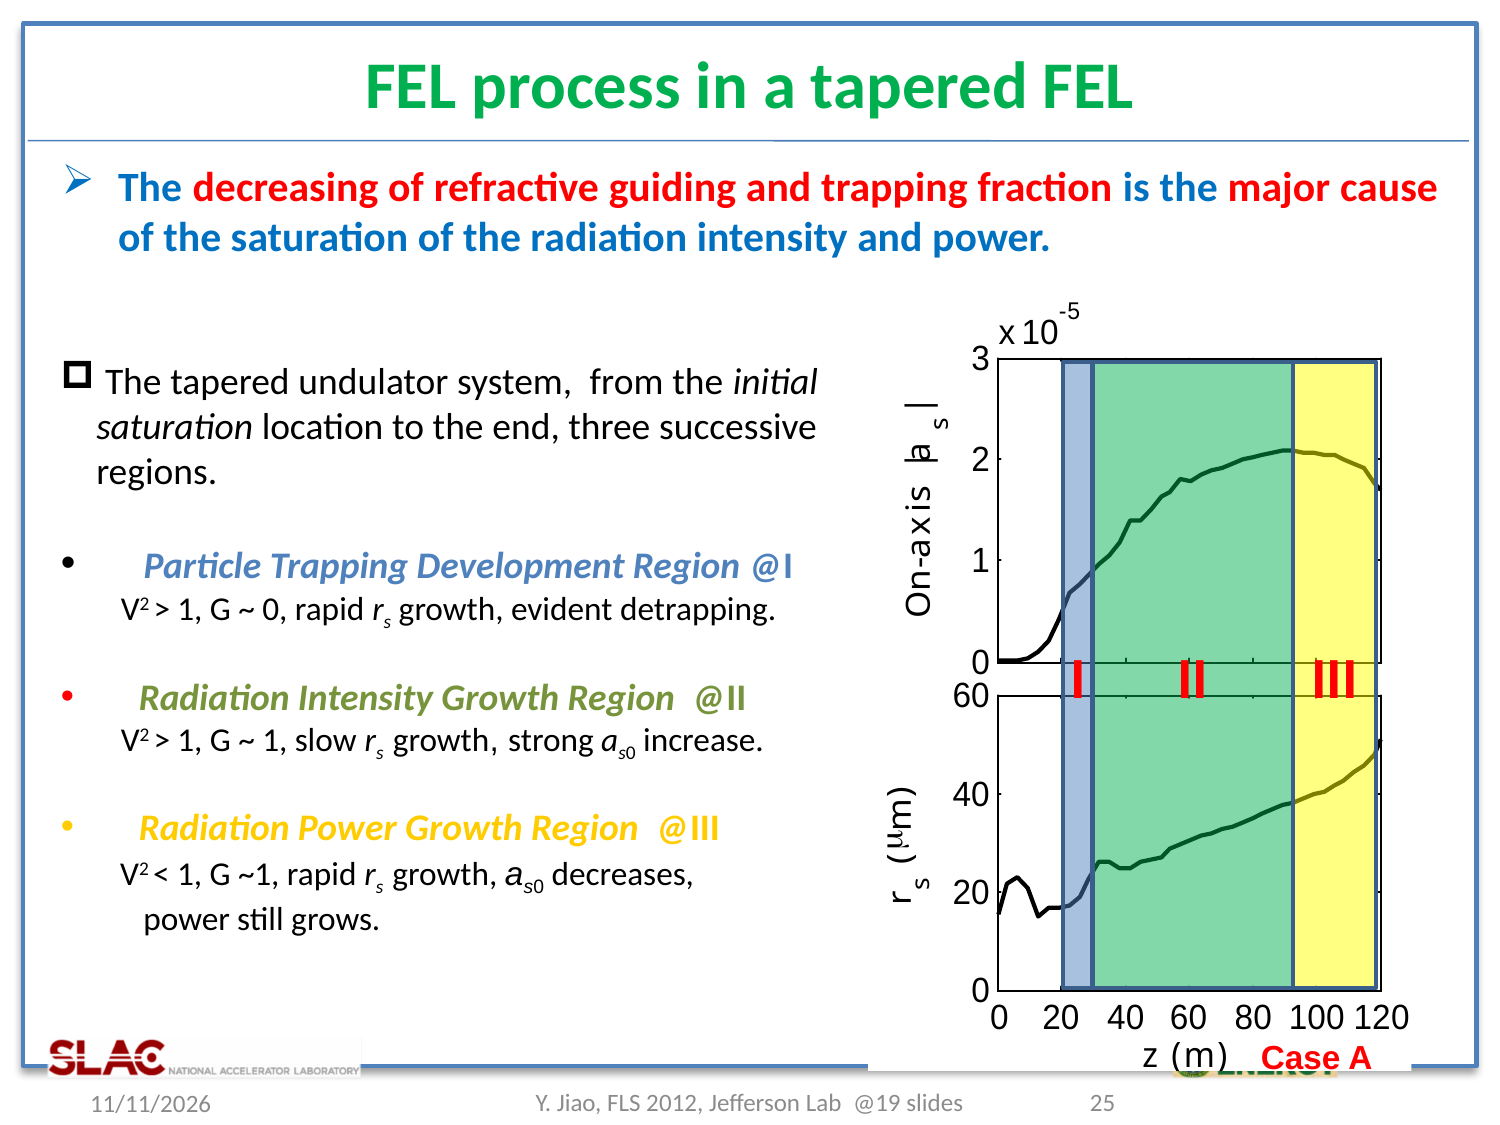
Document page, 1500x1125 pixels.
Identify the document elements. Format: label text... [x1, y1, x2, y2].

slide_number 25 [1074, 1078, 1425, 1125]
footer Y. Jiao, FLS 2012, Jefferson Lab @19 slides [512, 1078, 988, 1125]
picture [867, 302, 1412, 1076]
text_box Case A [1246, 1079, 1388, 1084]
picture [48, 1039, 360, 1076]
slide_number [75, 1078, 425, 1125]
list The decreasing of refractive guiding and trapping fraction is the major cause of the saturation of the radiation intensity and power. [46, 152, 1454, 374]
title FEL process in a tapered FEL [46, 34, 1454, 130]
text_box The tapered undulator system, from the initial saturation location to the end, three successive regions. Particle Trapping Development Region @I V2 > 1, G ~ 0, rapid rs growth, evident detrapping. Radiation Intensity Growth Region @II V2 > 1, G ~ 1, slow rs growth, strong as0 increase. Radiation Power Growth Region @III V2 < 1, G ~1, rapid rs growth, as0 decreases, power still grows. [46, 349, 833, 945]
